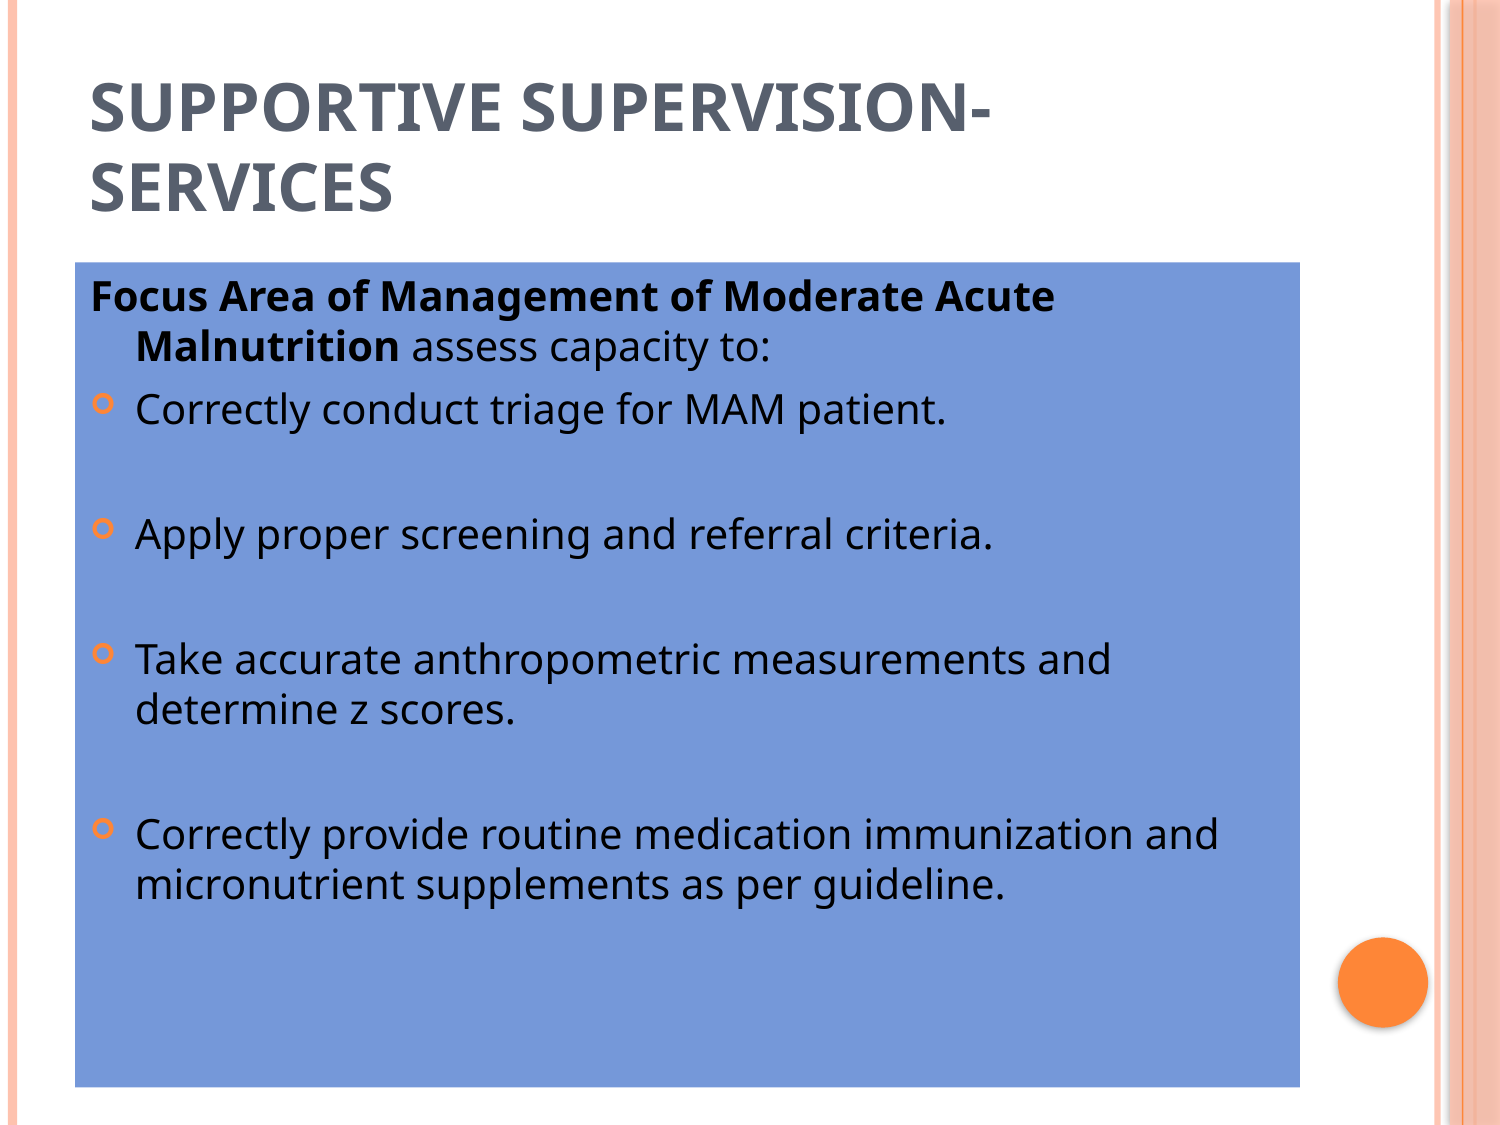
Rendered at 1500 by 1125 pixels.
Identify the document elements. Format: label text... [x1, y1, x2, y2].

title Supportive supervision- services [75, 45, 1300, 233]
list Focus Area of Management of Moderate Acute Malnutrition assess capacity to: Correctly conduct triage for MAM patient. Apply proper screening and referral criteria. Take accurate anthropometric measurements and determine z scores. Correctly provide routine medication immunization and micronutrient supplements as per guideline. [74, 262, 1301, 1088]
